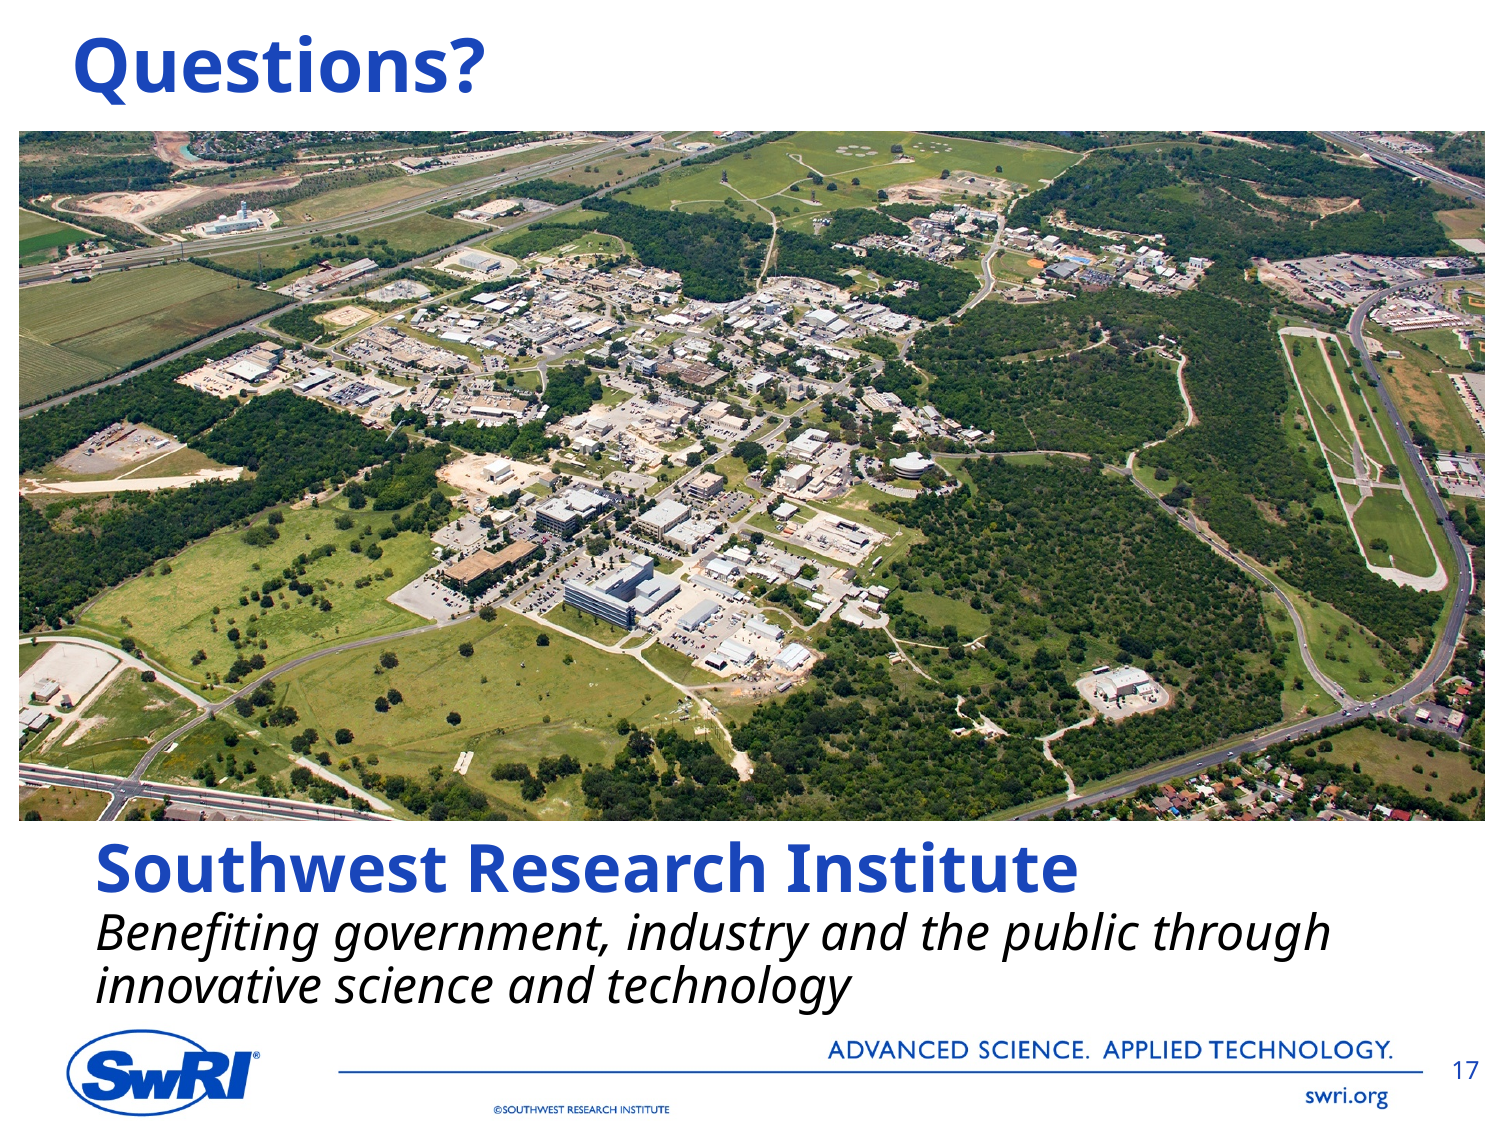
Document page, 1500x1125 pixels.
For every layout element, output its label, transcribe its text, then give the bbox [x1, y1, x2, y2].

text_box Southwest Research Institute [80, 830, 1183, 927]
slide_number 17 [1424, 1041, 1495, 1102]
picture [19, 131, 1495, 822]
title Questions? [56, 4, 1482, 128]
picture [0, 1021, 1500, 1125]
text_box Benefiting government, industry and the public through innovative science and technology [80, 908, 1432, 1014]
